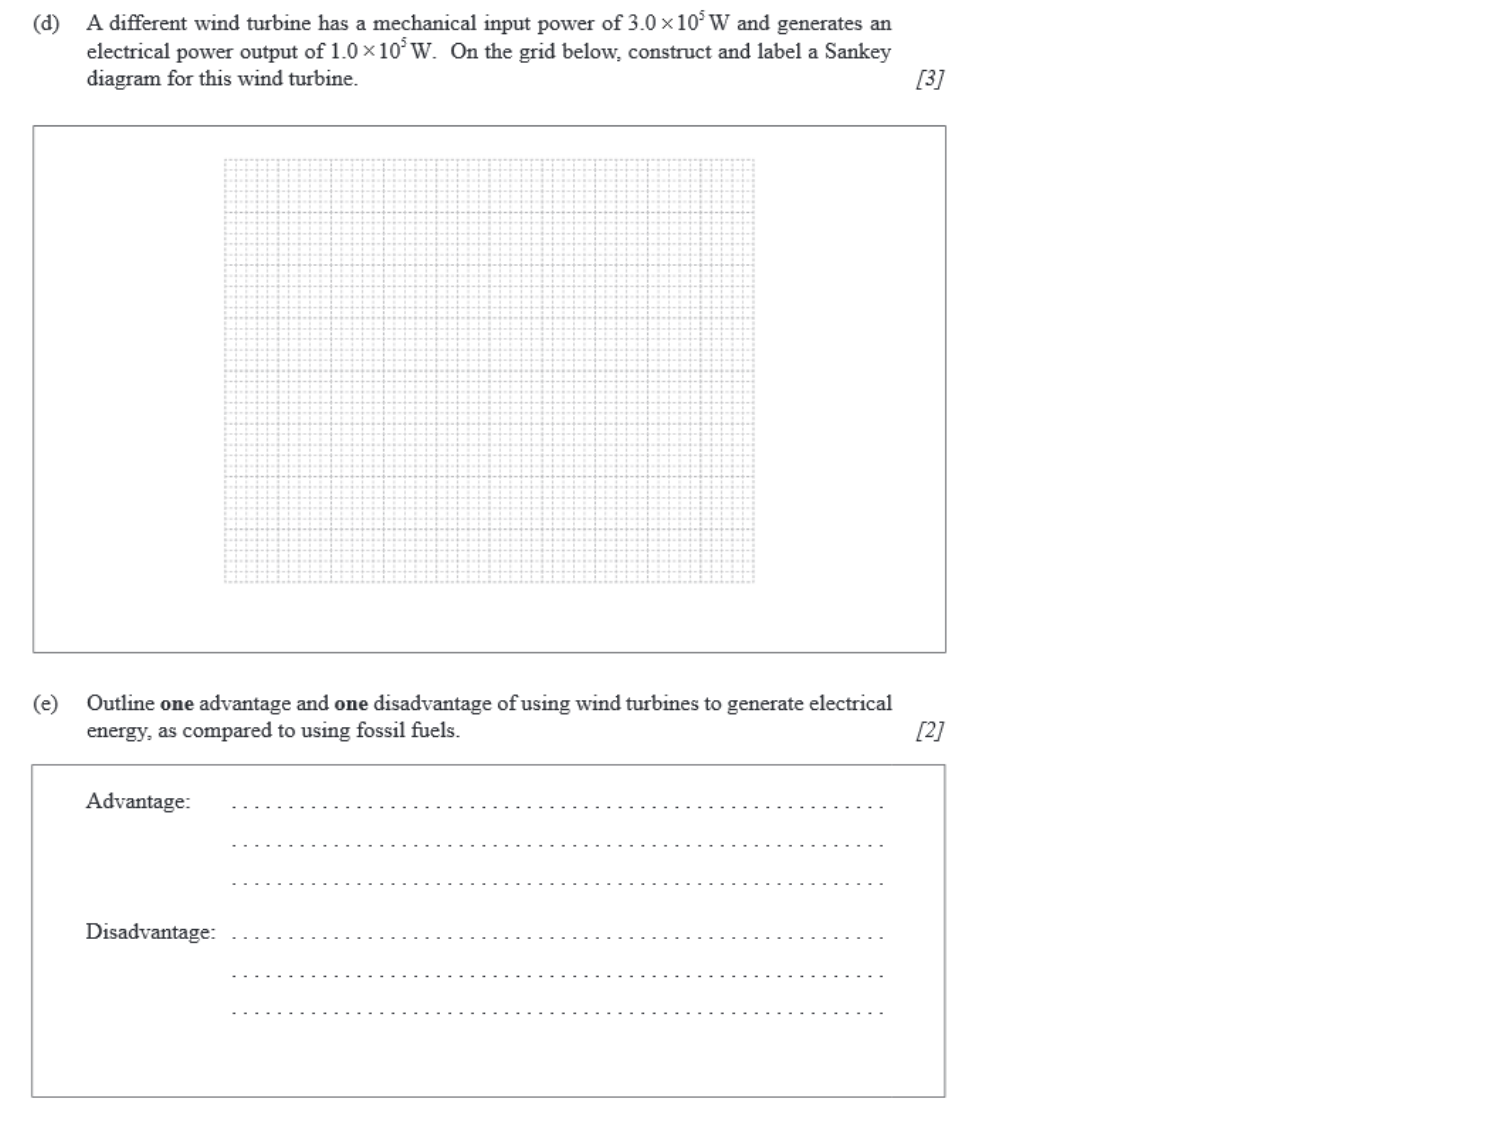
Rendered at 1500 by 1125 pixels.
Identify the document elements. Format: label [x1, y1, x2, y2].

picture [0, 0, 968, 1125]
